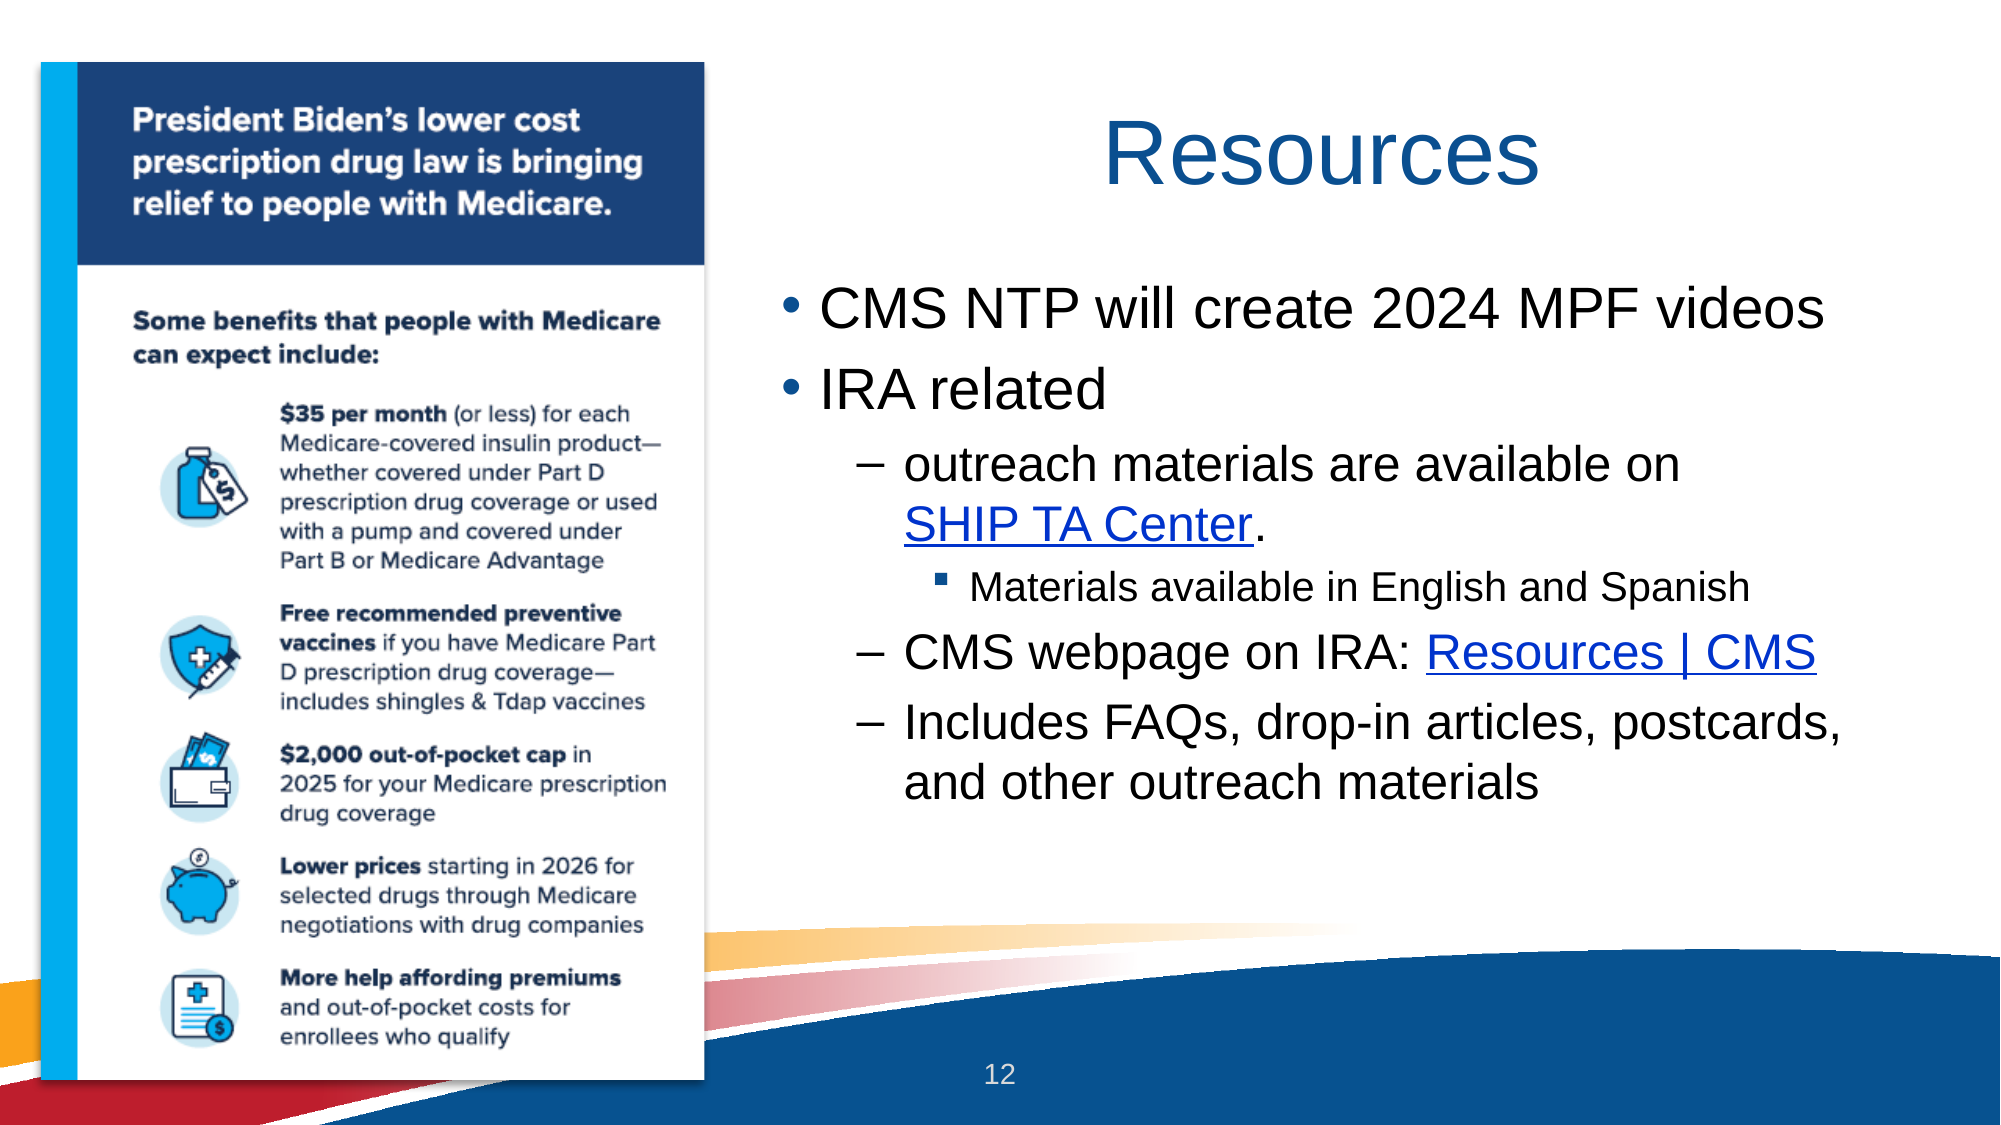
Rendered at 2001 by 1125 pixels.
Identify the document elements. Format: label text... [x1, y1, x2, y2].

picture [0, 62, 2000, 1125]
slide_number 12 [766, 1042, 1234, 1103]
title Resources [744, 62, 1900, 233]
list CMS NTP will create 2024 MPF videos IRA related outreach materials are available on SHIP TA Center. Materials available in English and Spanish CMS webpage on IRA: Resources | CMS Includes FAQs, drop-in articles, postcards, and other outreach materials [766, 262, 1900, 925]
